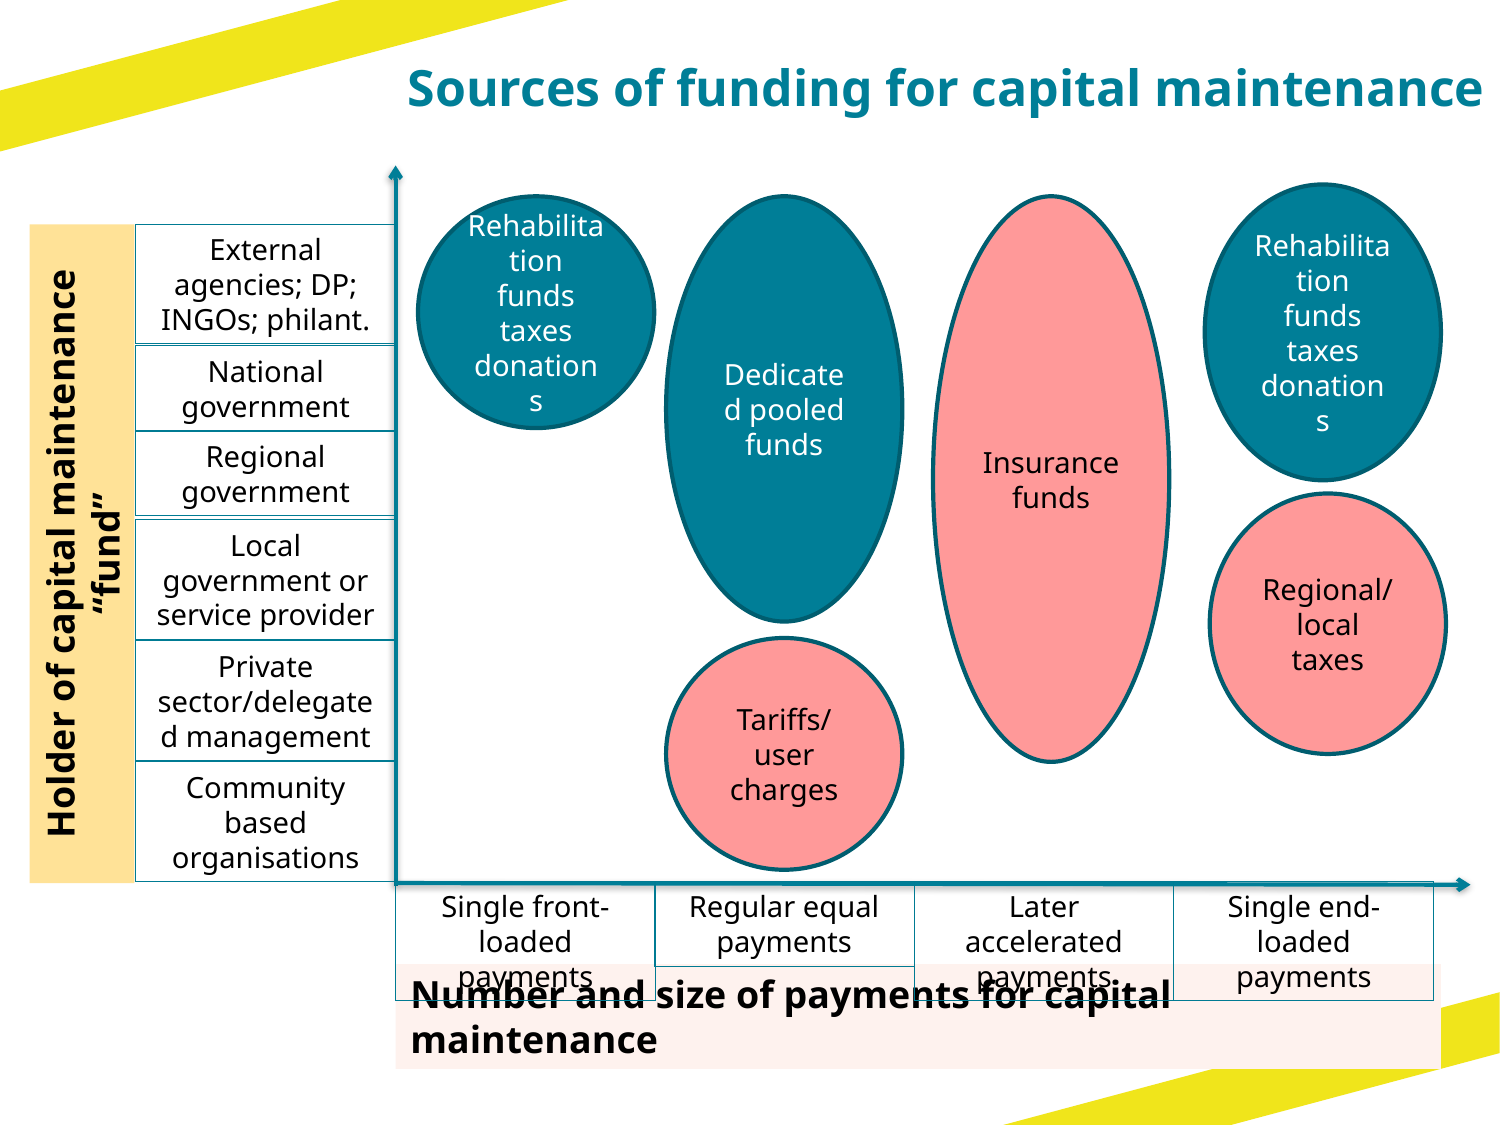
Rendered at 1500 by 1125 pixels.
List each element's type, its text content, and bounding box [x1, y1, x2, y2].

text_box Rehabilitation funds taxes donations [1202, 182, 1444, 483]
text_box Regional/ local taxes [1207, 491, 1449, 757]
text_box Dedicated pooled funds [663, 194, 905, 624]
text_box Insurance funds [930, 194, 1172, 764]
text_box Rehabilitation funds taxes donations [415, 194, 657, 431]
text_box Tariffs/user charges [663, 635, 905, 872]
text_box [395, 881, 1471, 1025]
title Sources of funding for capital maintenance [150, 0, 1500, 173]
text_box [29, 165, 396, 887]
